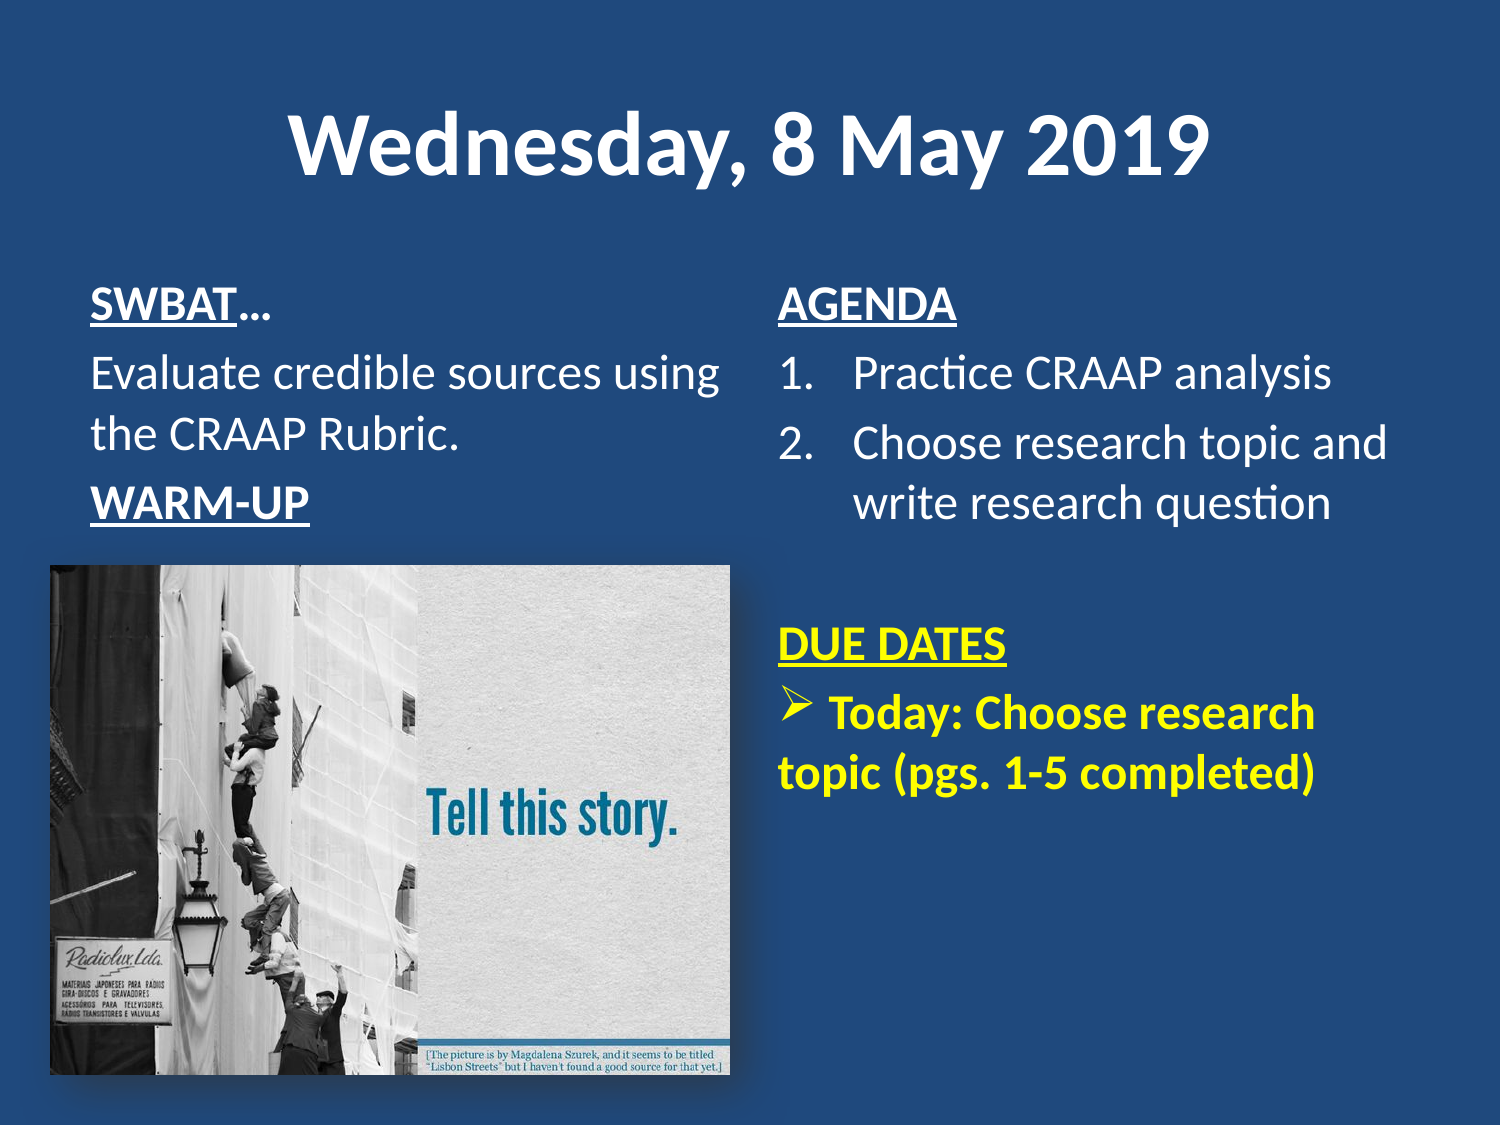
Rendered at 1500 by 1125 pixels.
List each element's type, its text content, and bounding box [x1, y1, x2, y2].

list AGENDA Practice CRAAP analysis Choose research topic and write research question DUE DATES Today: Choose research topic (pgs. 1-5 completed) [762, 262, 1425, 1005]
picture [49, 565, 730, 1076]
title Wednesday, 8 May 2019 [75, 45, 1425, 233]
list SWBAT… Evaluate credible sources using the CRAAP Rubric. WARM-UP [75, 262, 738, 551]
